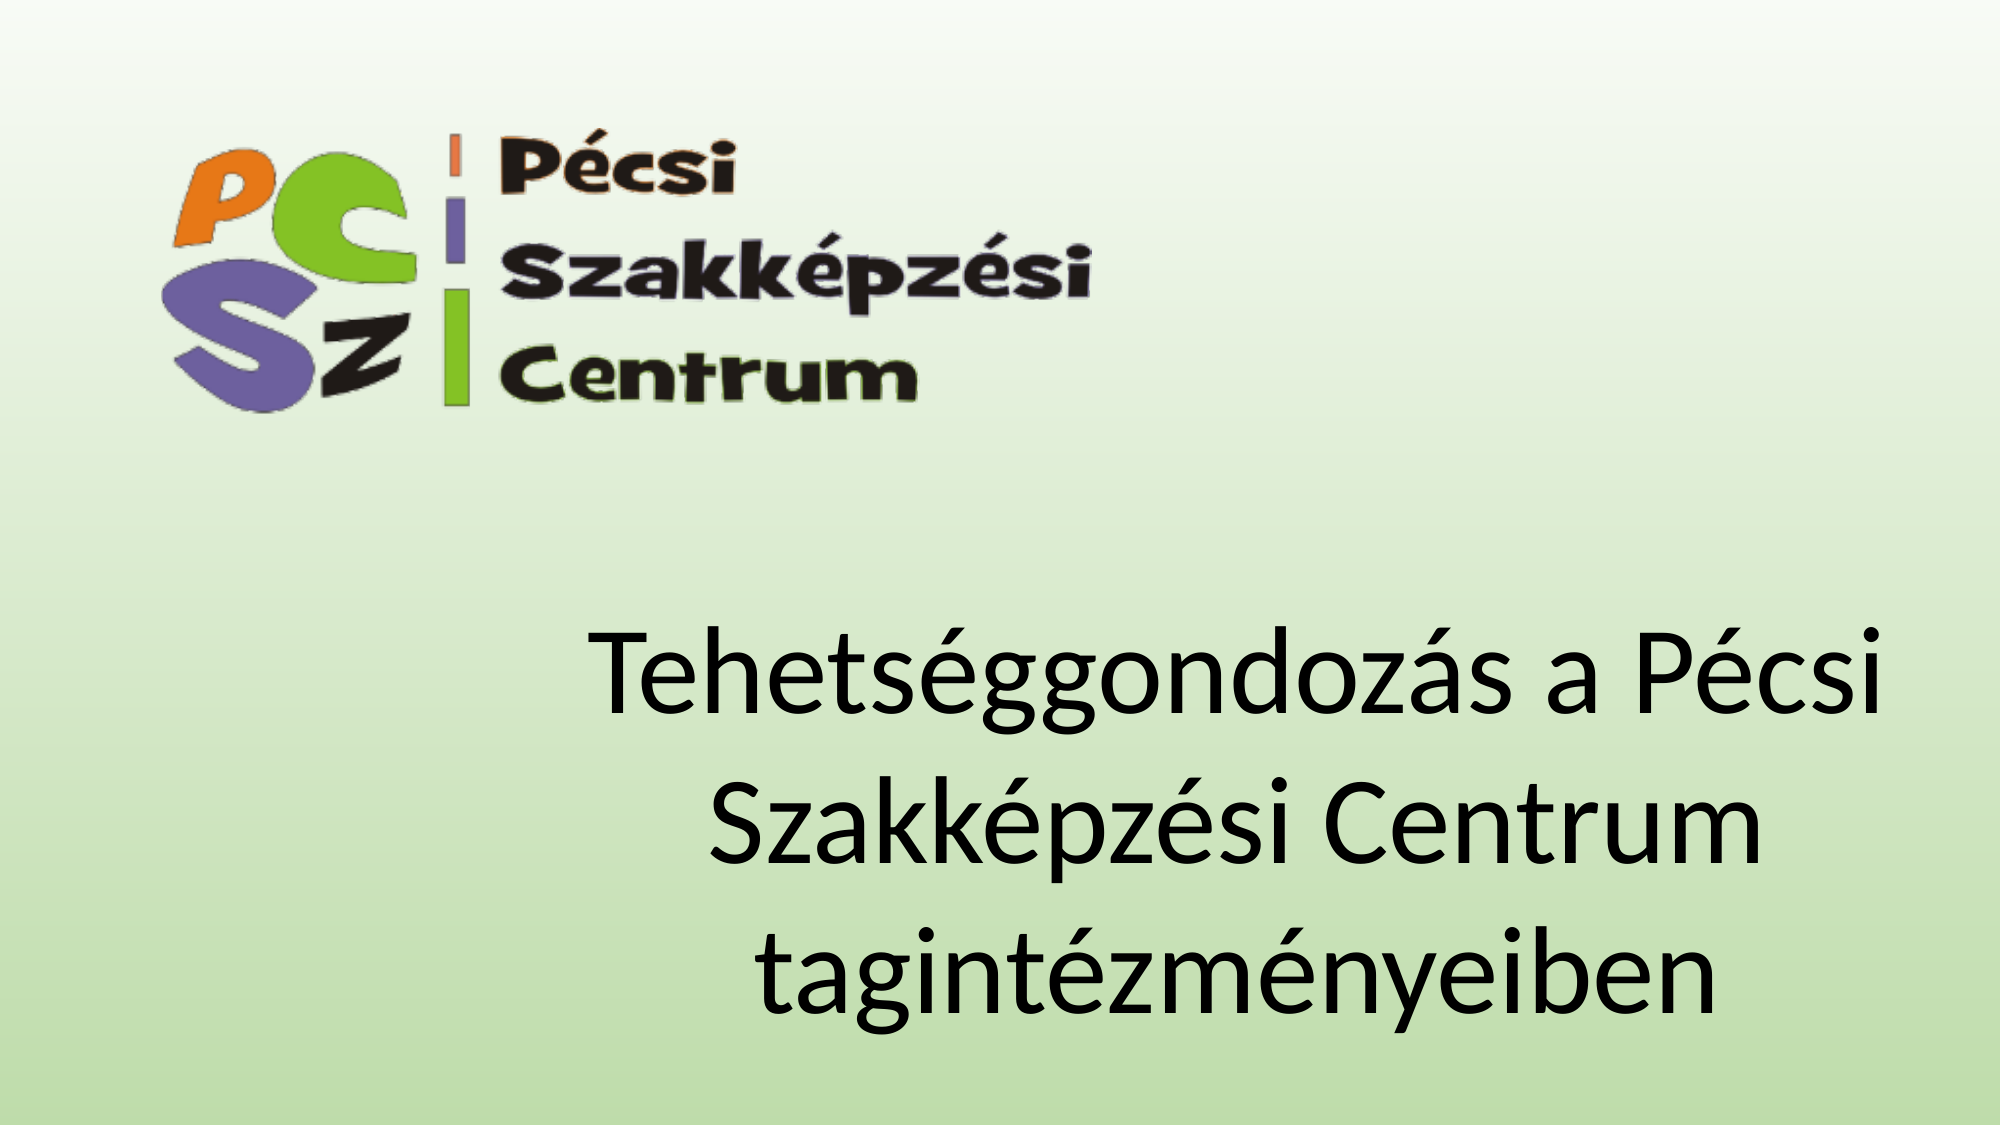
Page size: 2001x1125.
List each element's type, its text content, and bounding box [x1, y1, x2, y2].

text_box Tehetséggondozás a Pécsi Szakképzési Centrum tagintézményeiben [548, 581, 1927, 1046]
picture [161, 128, 1092, 416]
